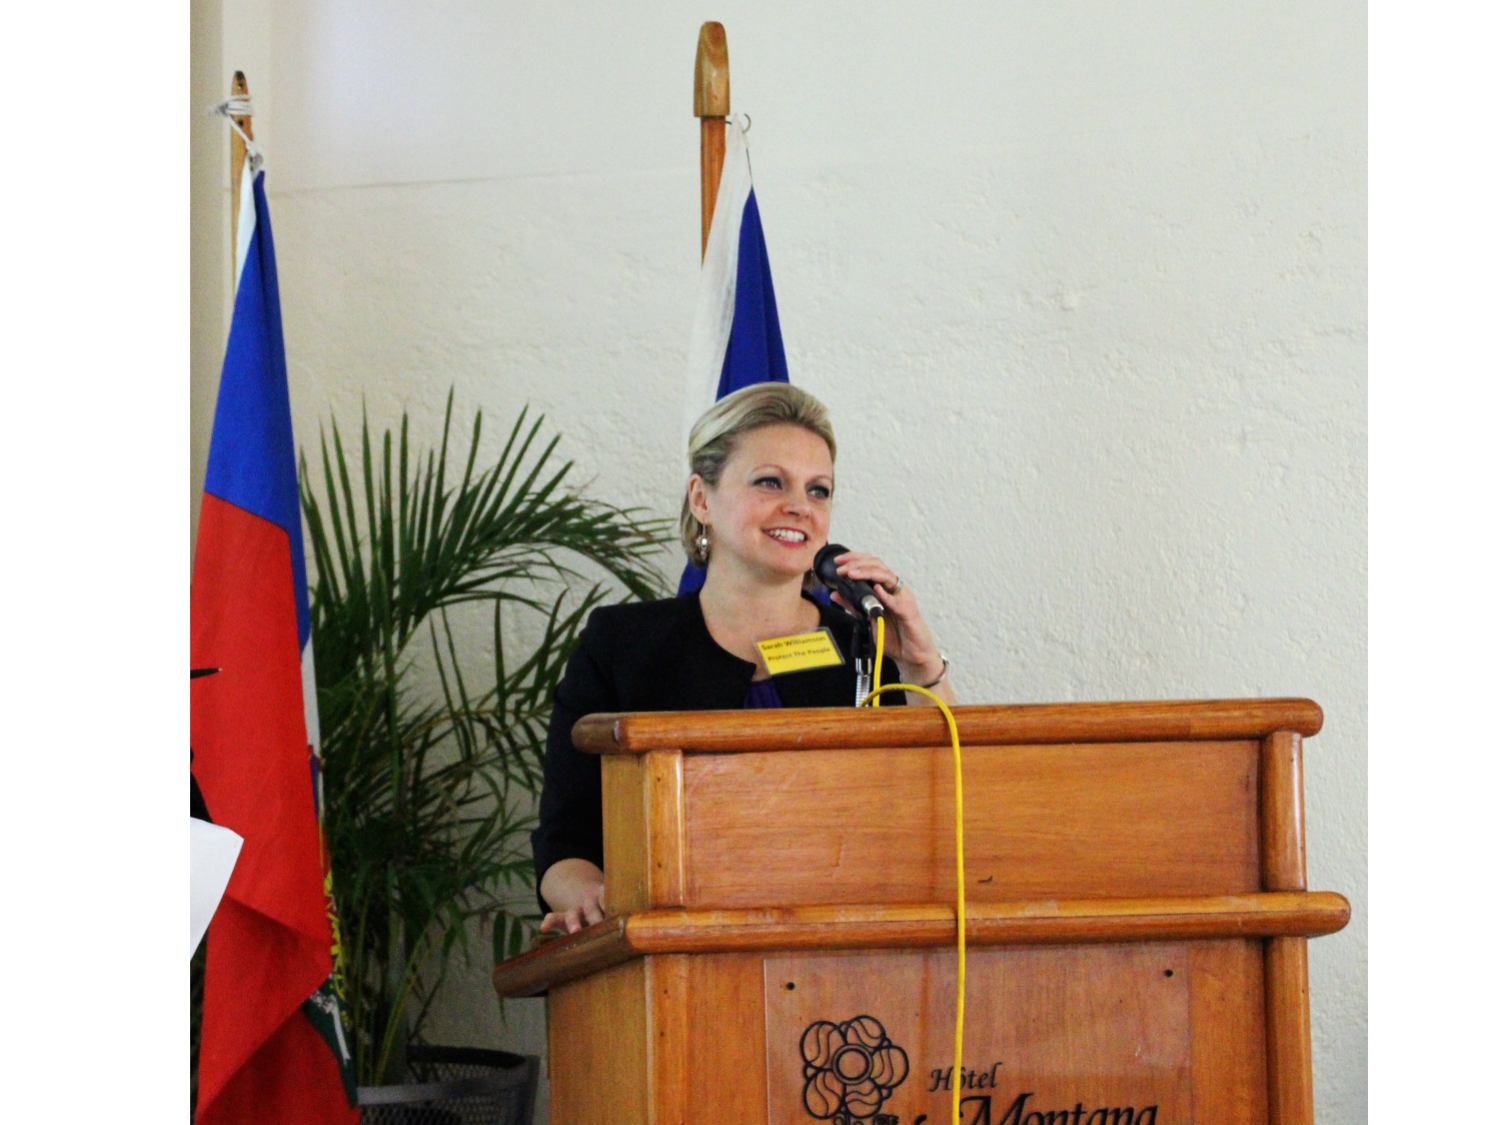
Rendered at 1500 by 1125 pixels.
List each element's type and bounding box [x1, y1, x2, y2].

picture [187, 0, 1368, 1125]
